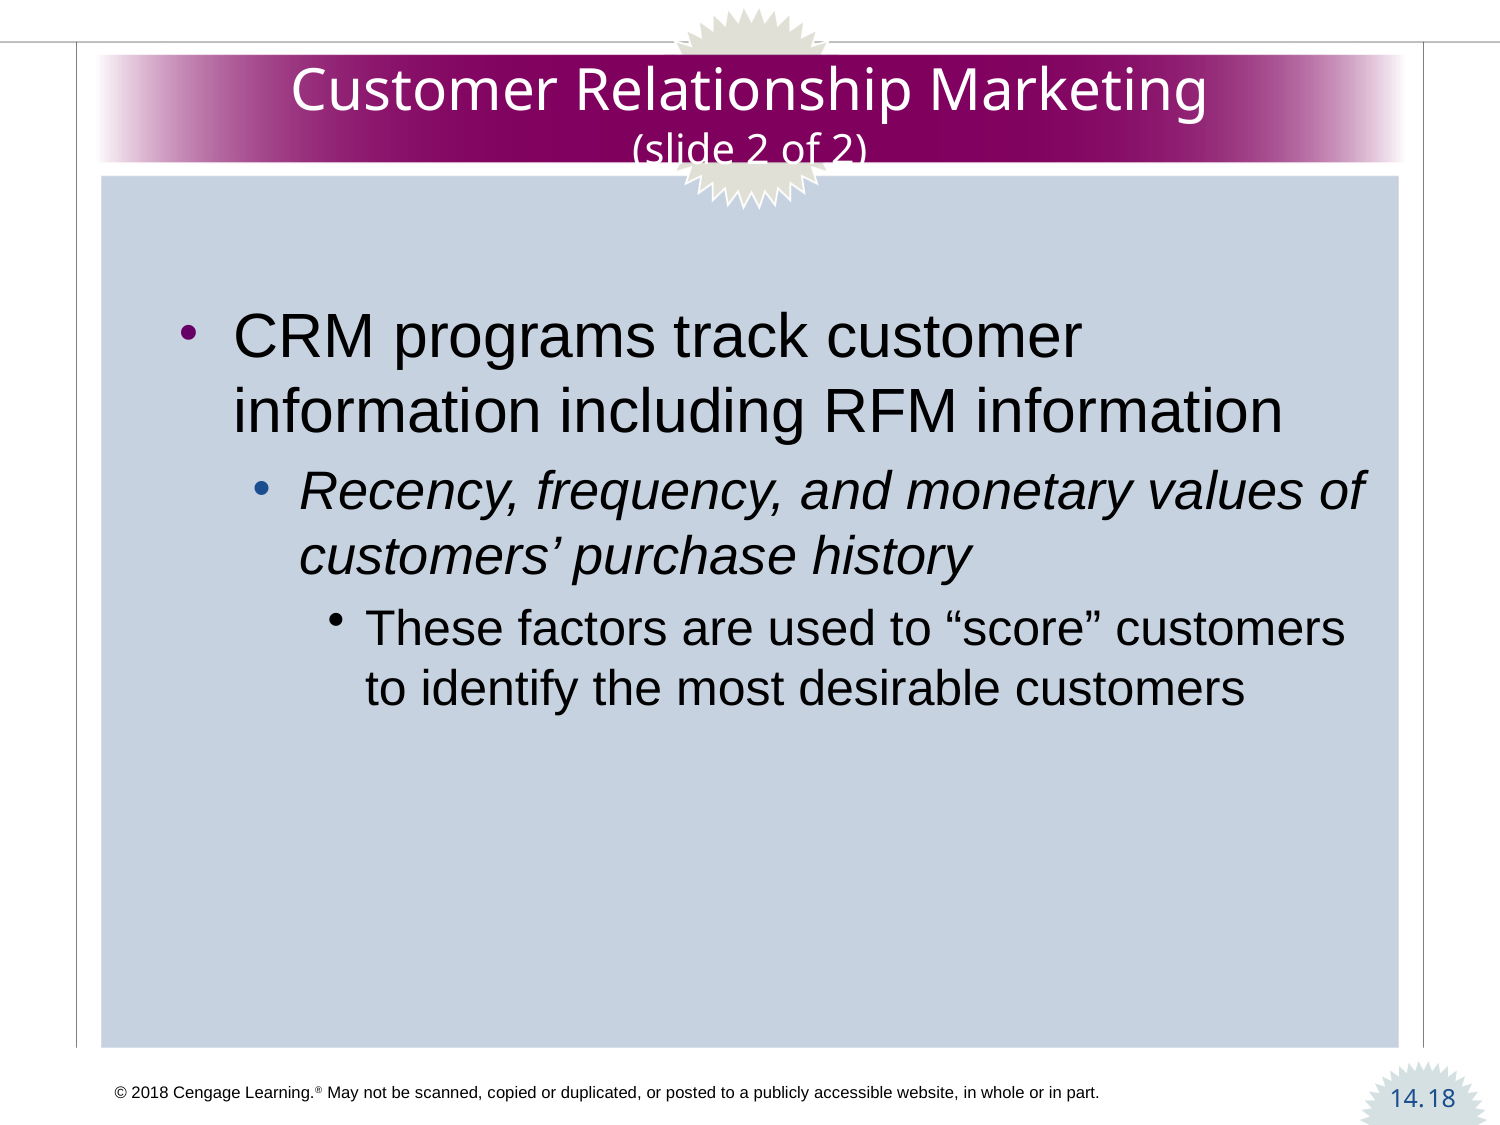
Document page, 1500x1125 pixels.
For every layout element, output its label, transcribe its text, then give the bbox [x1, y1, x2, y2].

title Customer Relationship Marketing (slide 2 of 2) [99, 62, 1400, 163]
picture [0, 0, 1500, 1125]
picture [1406, 1093, 1412, 1101]
slide_number 18 [1412, 1074, 1476, 1125]
list CRM programs track customer information including RFM information Recency, frequency, and monetary values of customers’ purchase history These factors are used to “score” customers to identify the most desirable customers [162, 287, 1388, 1000]
